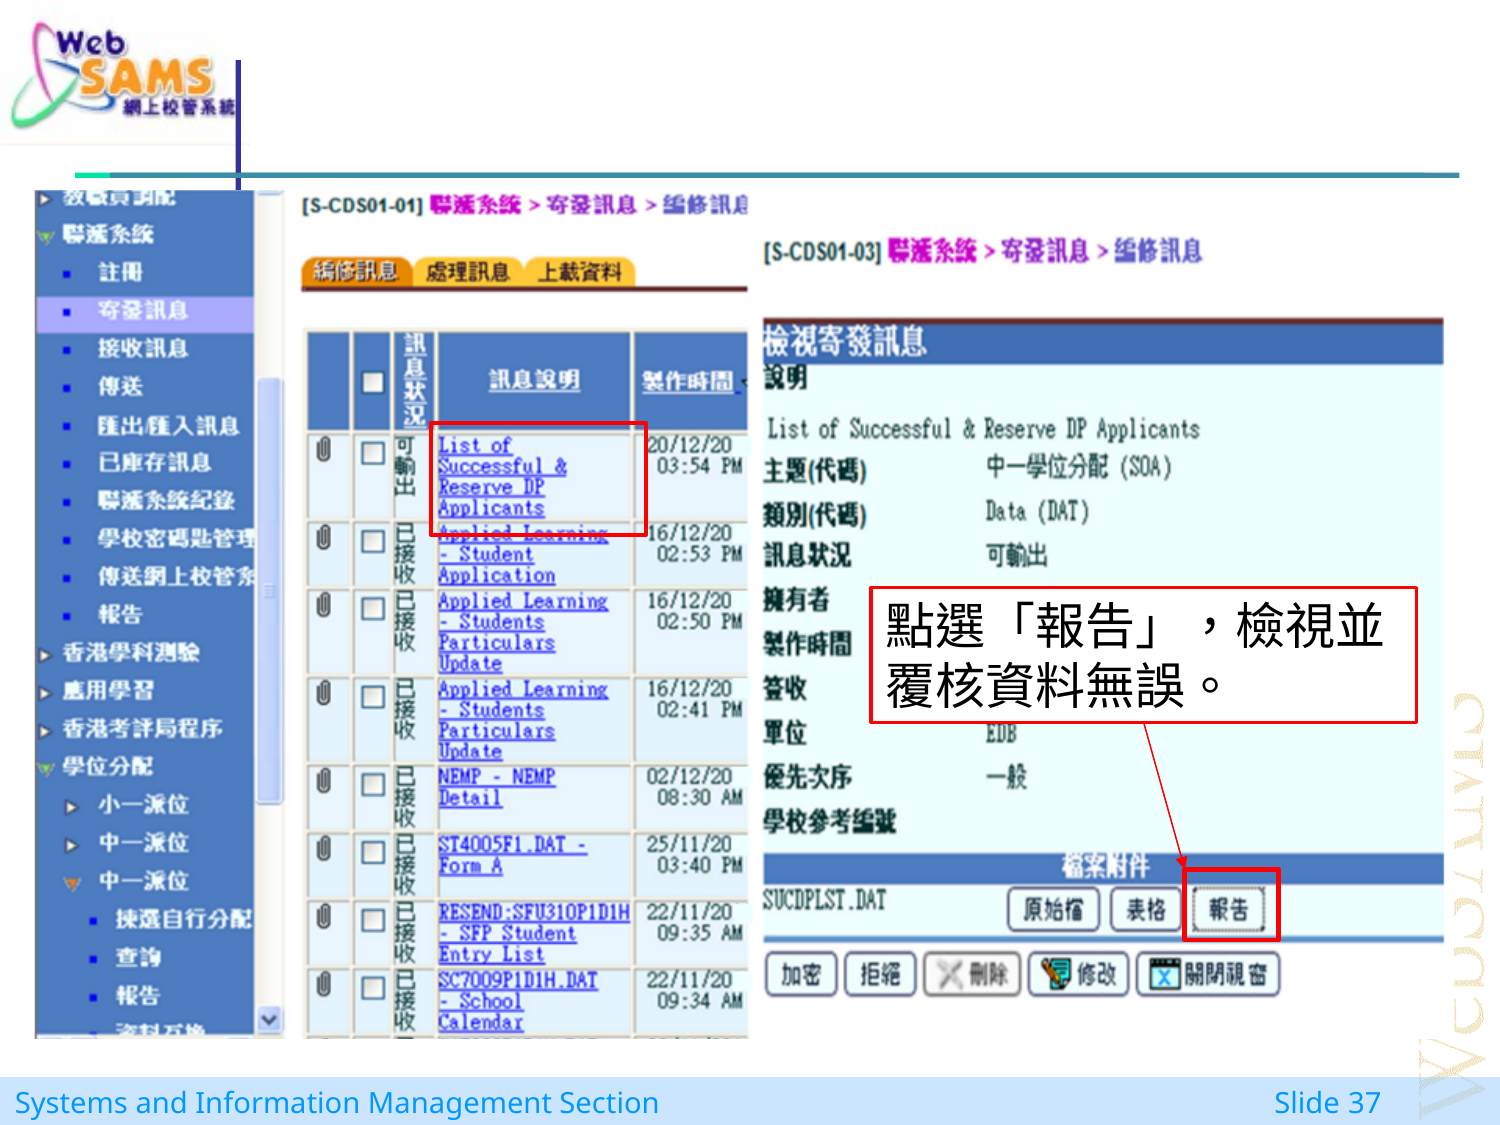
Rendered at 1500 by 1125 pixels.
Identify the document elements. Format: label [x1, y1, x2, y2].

text_box [430, 422, 1417, 941]
picture [0, 0, 250, 146]
picture [34, 189, 1500, 1077]
